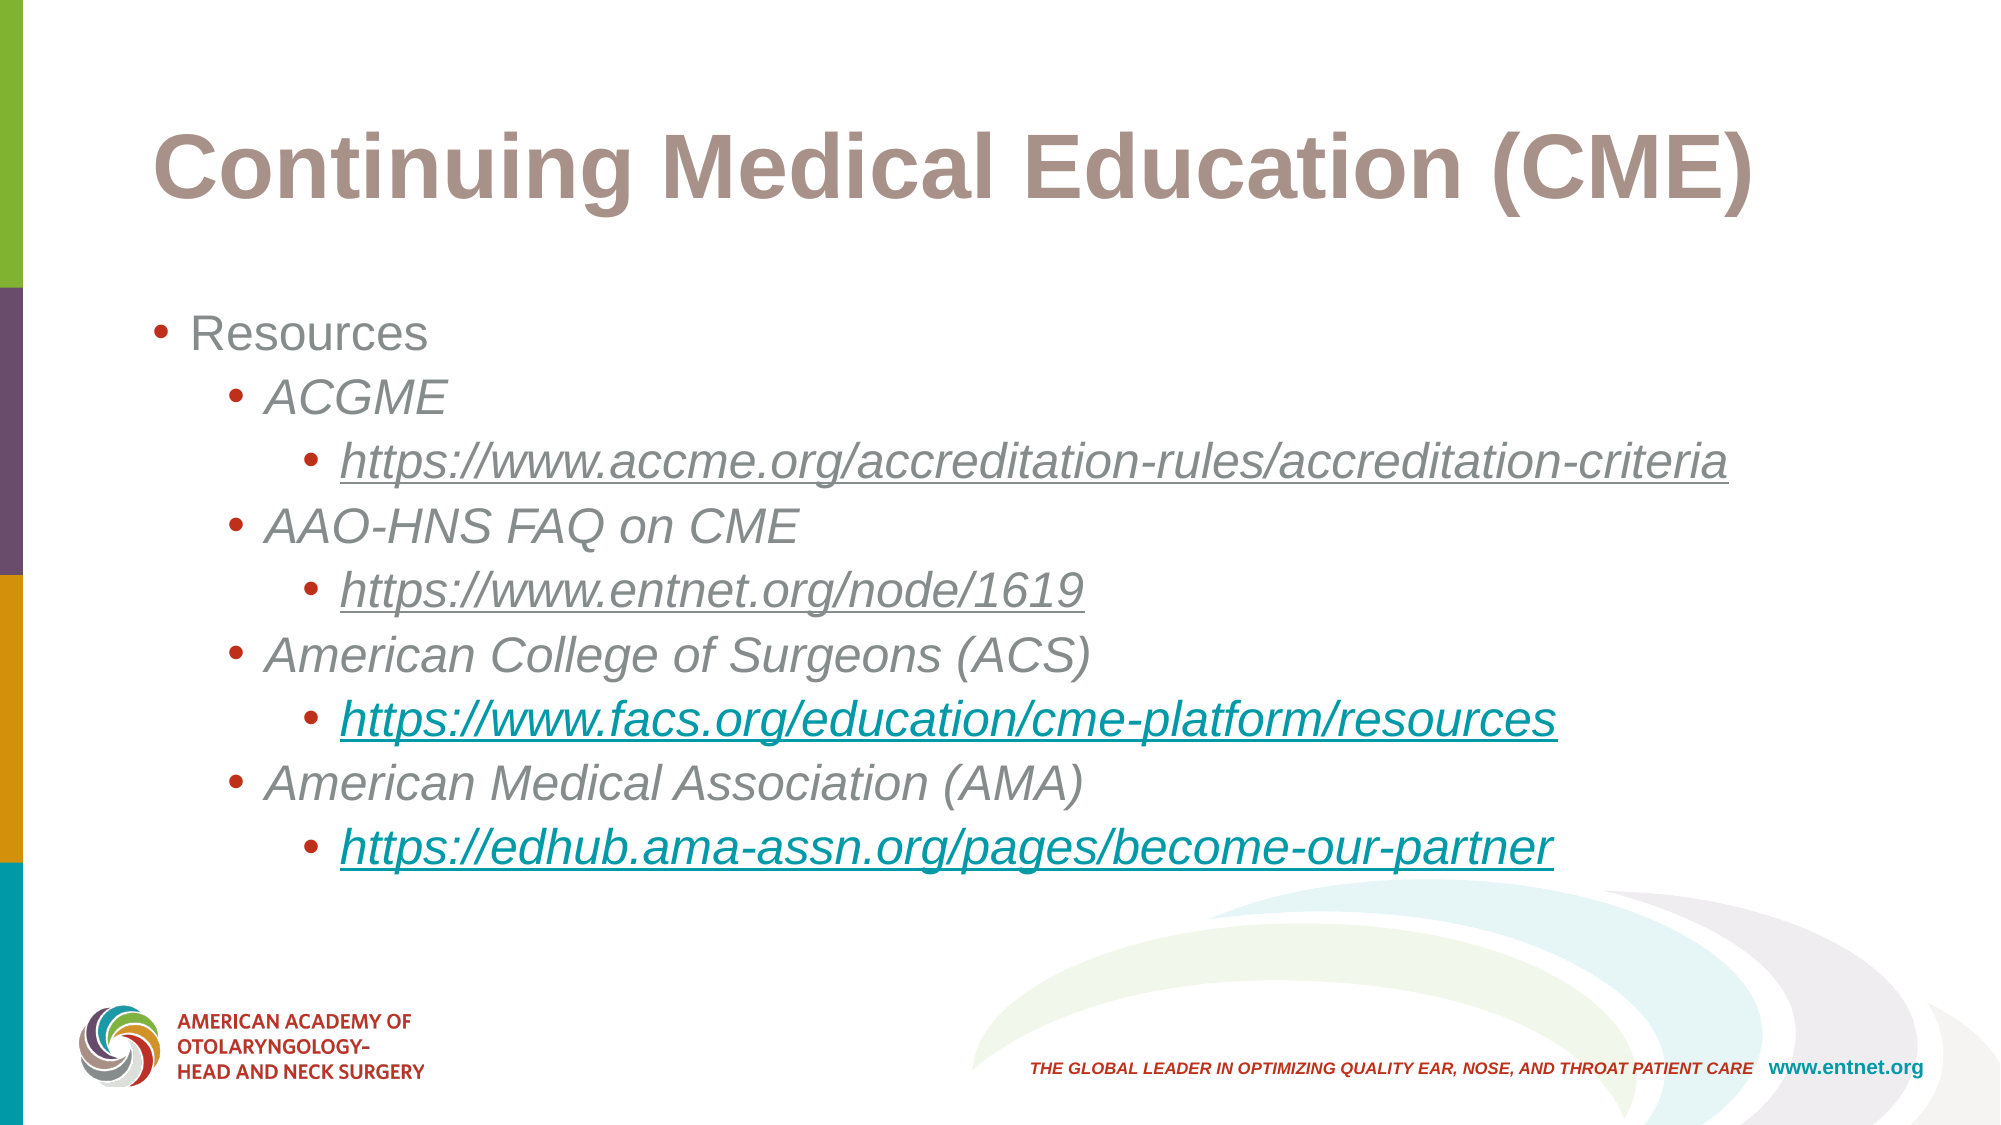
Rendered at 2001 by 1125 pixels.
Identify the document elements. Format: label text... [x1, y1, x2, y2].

picture [965, 780, 2001, 1125]
title Continuing Medical Education (CME) [137, 59, 1863, 278]
list Resources ACGME https://www.accme.org/accreditation-rules/accreditation-criteria AAO-HNS FAQ on CME https://www.entnet.org/node/1619 American College of Surgeons (ACS) https://www.facs.org/education/cme-platform/resources American Medical Association (AMA) https://edhub.ama-assn.org/pages/become-our-partner [137, 299, 1863, 984]
